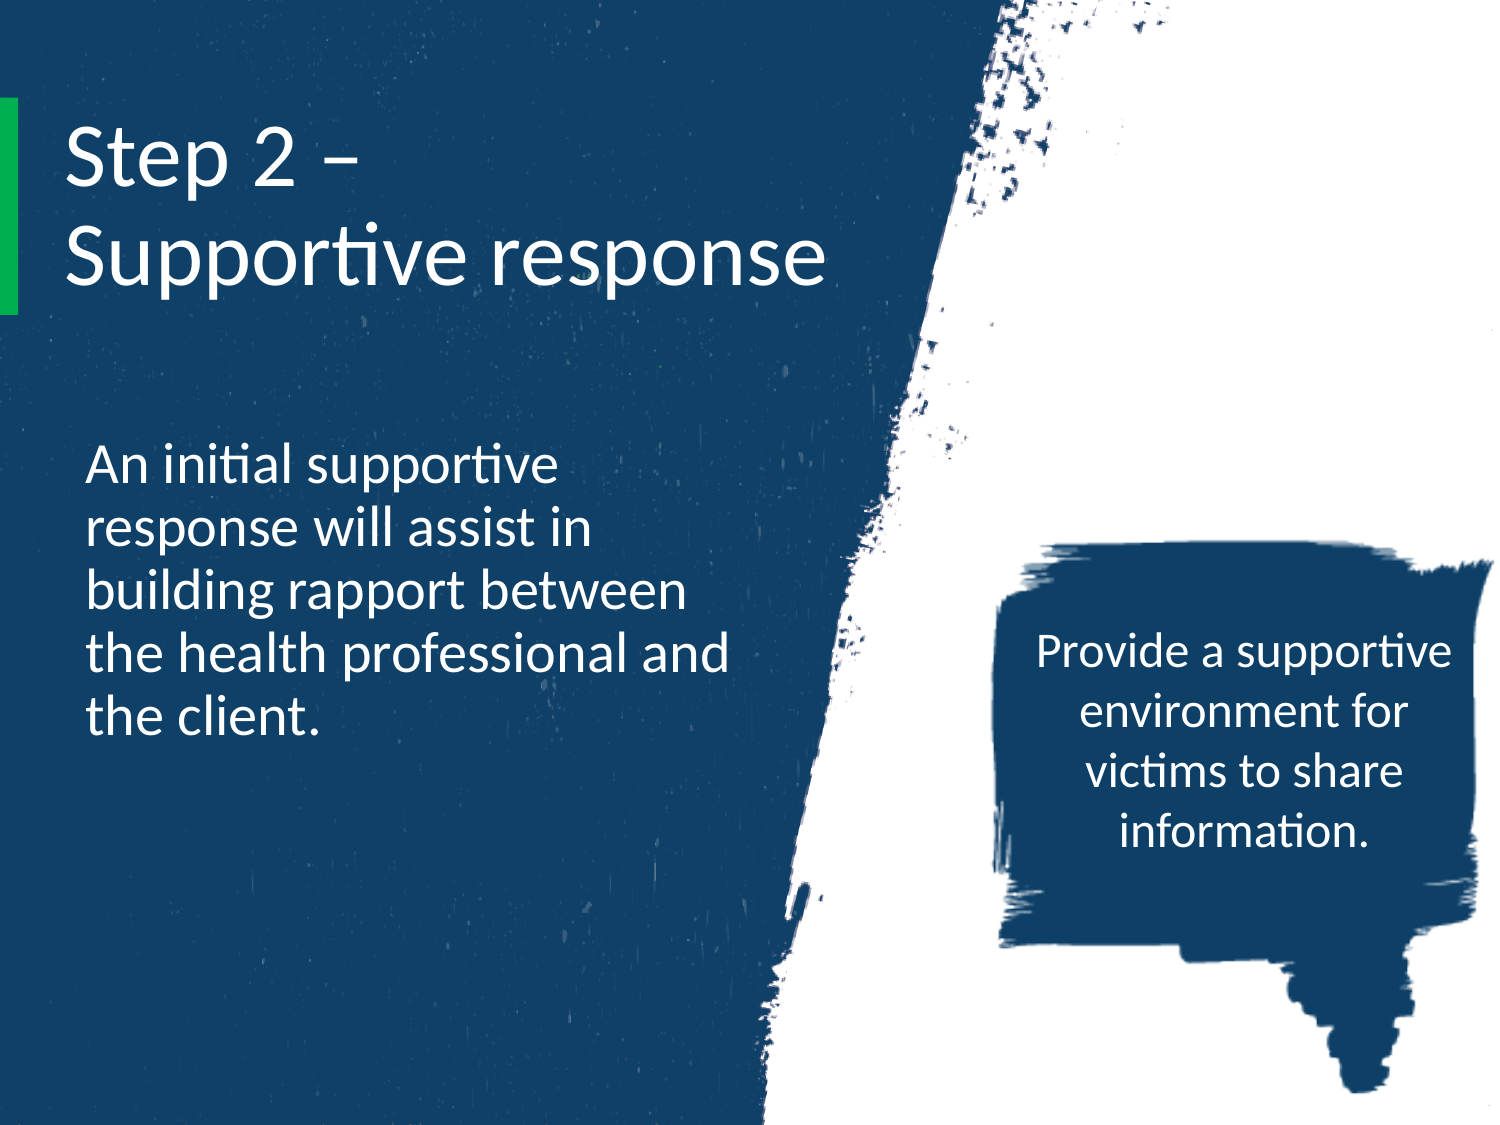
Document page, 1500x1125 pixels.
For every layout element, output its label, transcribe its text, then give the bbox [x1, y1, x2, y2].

picture [0, 0, 1500, 1125]
list An initial supportive response will assist in building rapport between the health professional and the client. [70, 426, 748, 1069]
title Step 2 – Supportive response [49, 97, 967, 316]
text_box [966, 510, 1500, 1125]
